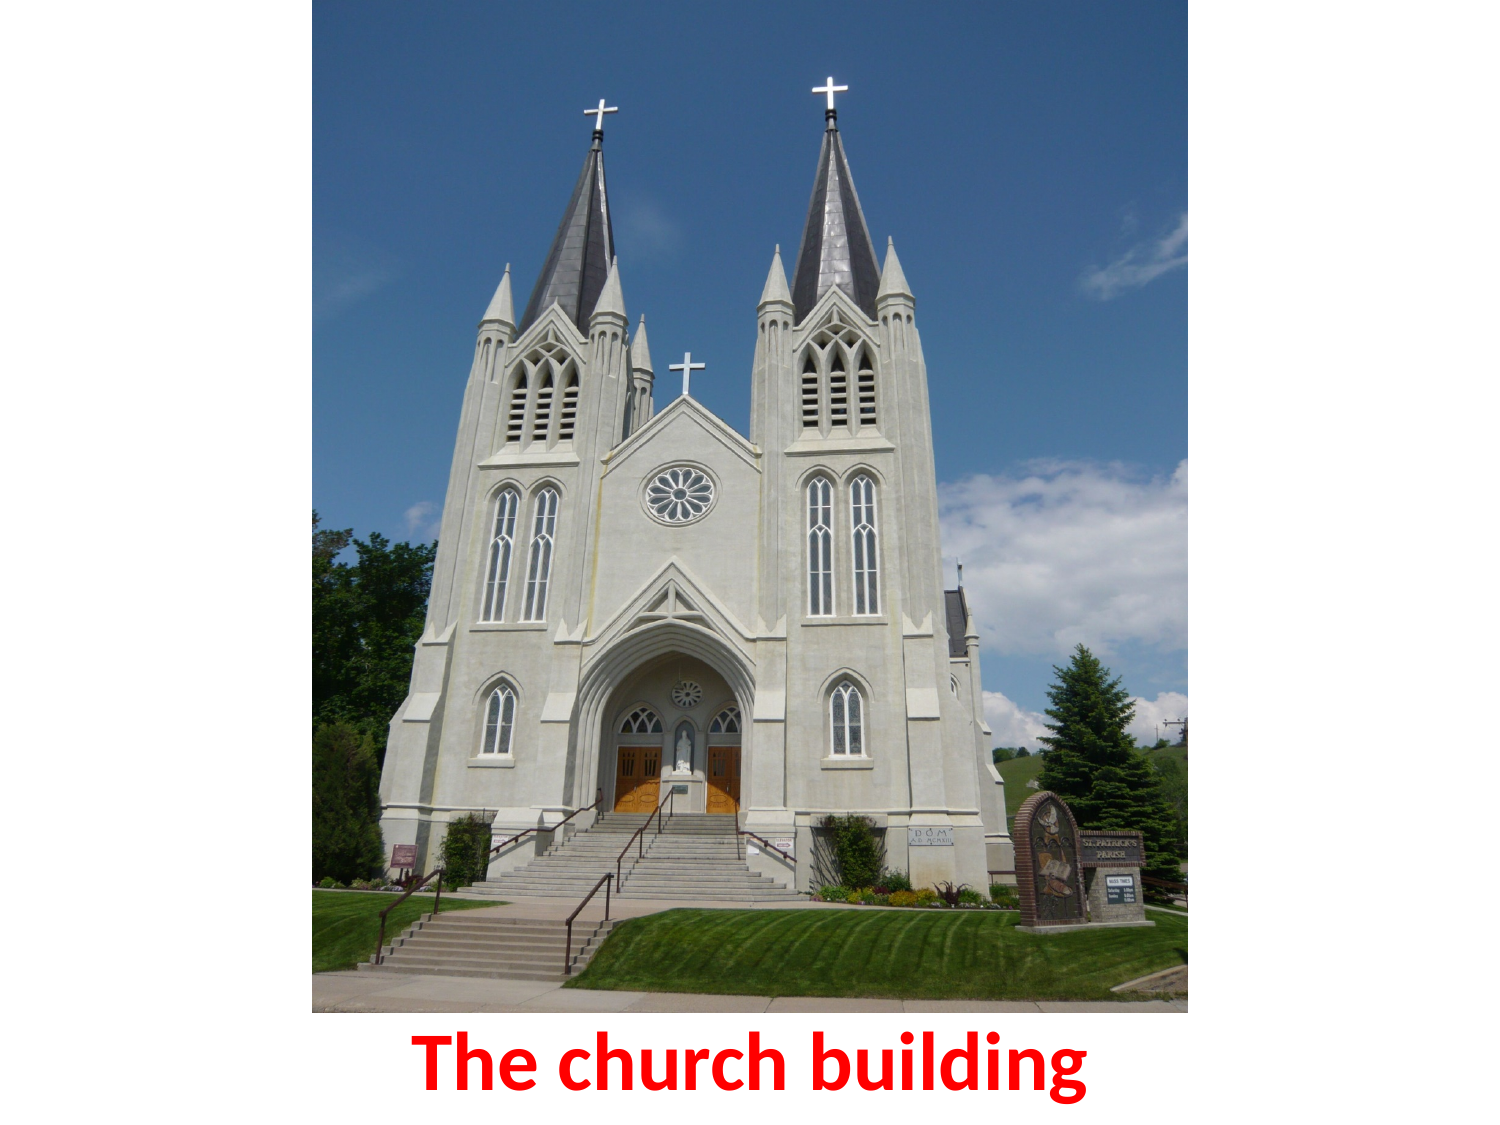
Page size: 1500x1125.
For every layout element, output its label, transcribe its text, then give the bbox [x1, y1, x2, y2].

subtitle The church building [225, 999, 1275, 1125]
picture [312, 0, 1188, 1013]
